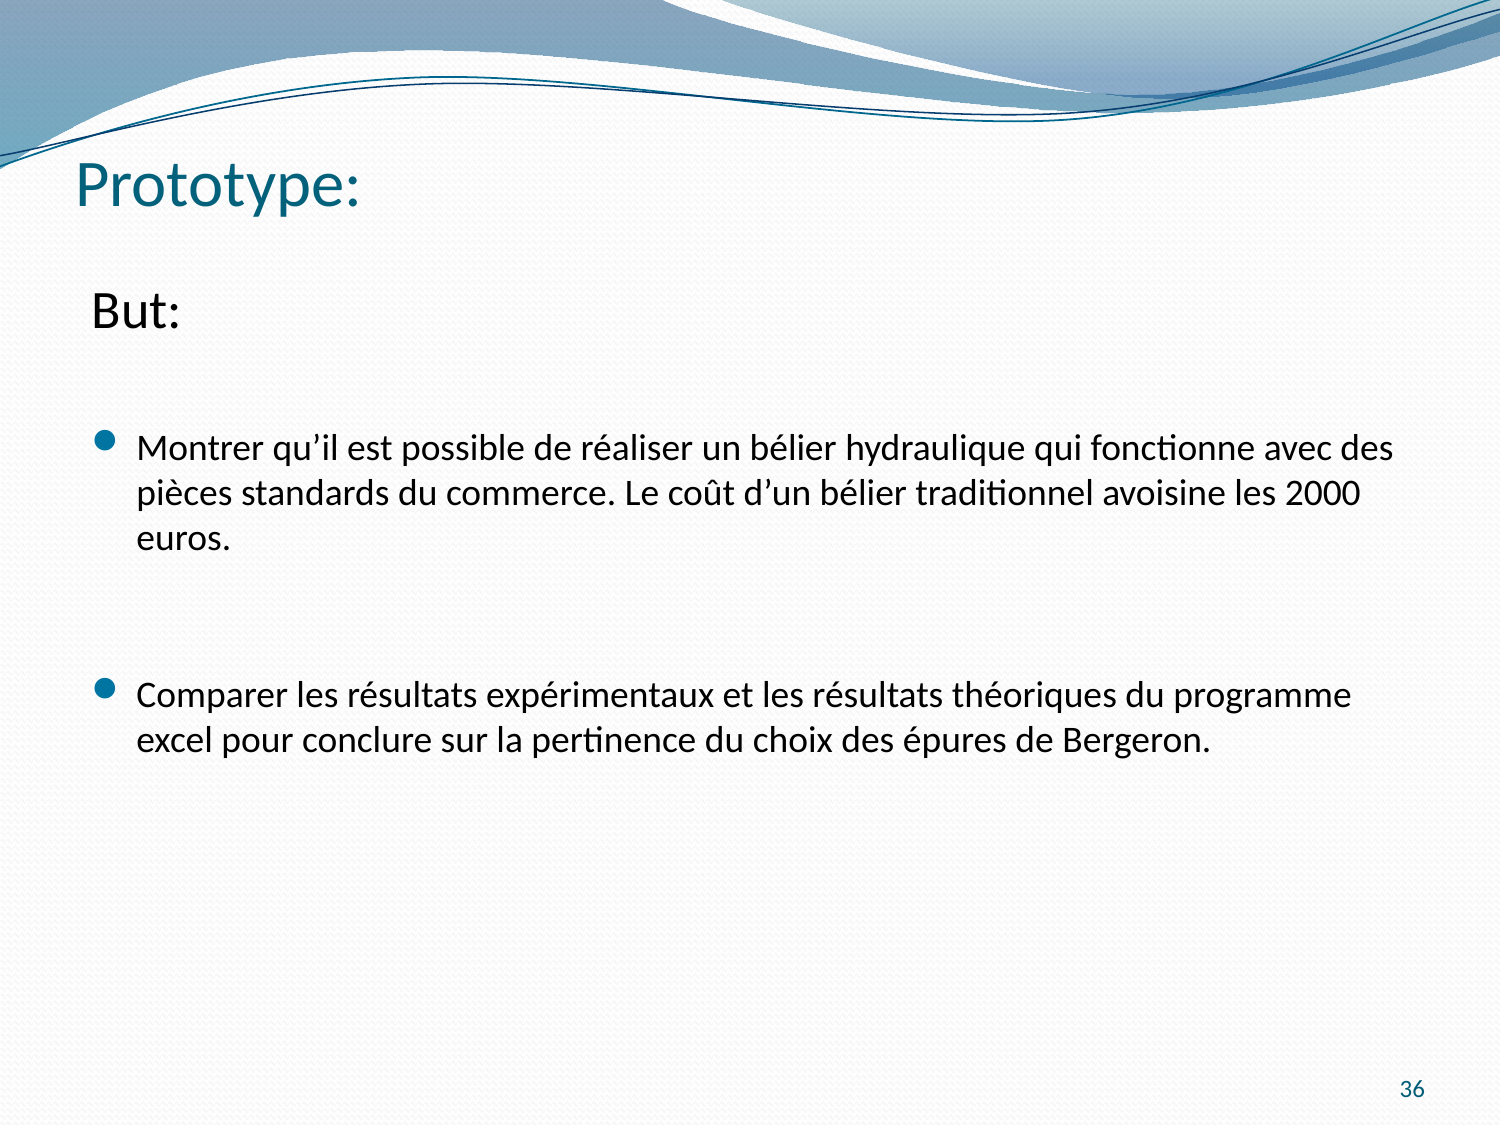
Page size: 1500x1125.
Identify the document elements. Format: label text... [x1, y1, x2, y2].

list But: Montrer qu’il est possible de réaliser un bélier hydraulique qui fonctionne avec des pièces standards du commerce. Le coût d’un bélier traditionnel avoisine les 2000 euros. Comparer les résultats expérimentaux et les résultats théoriques du programme excel pour conclure sur la pertinence du choix des épures de Bergeron. [76, 266, 1427, 1012]
title Prototype: [74, 115, 1426, 221]
slide_number 36 [1299, 1042, 1425, 1103]
